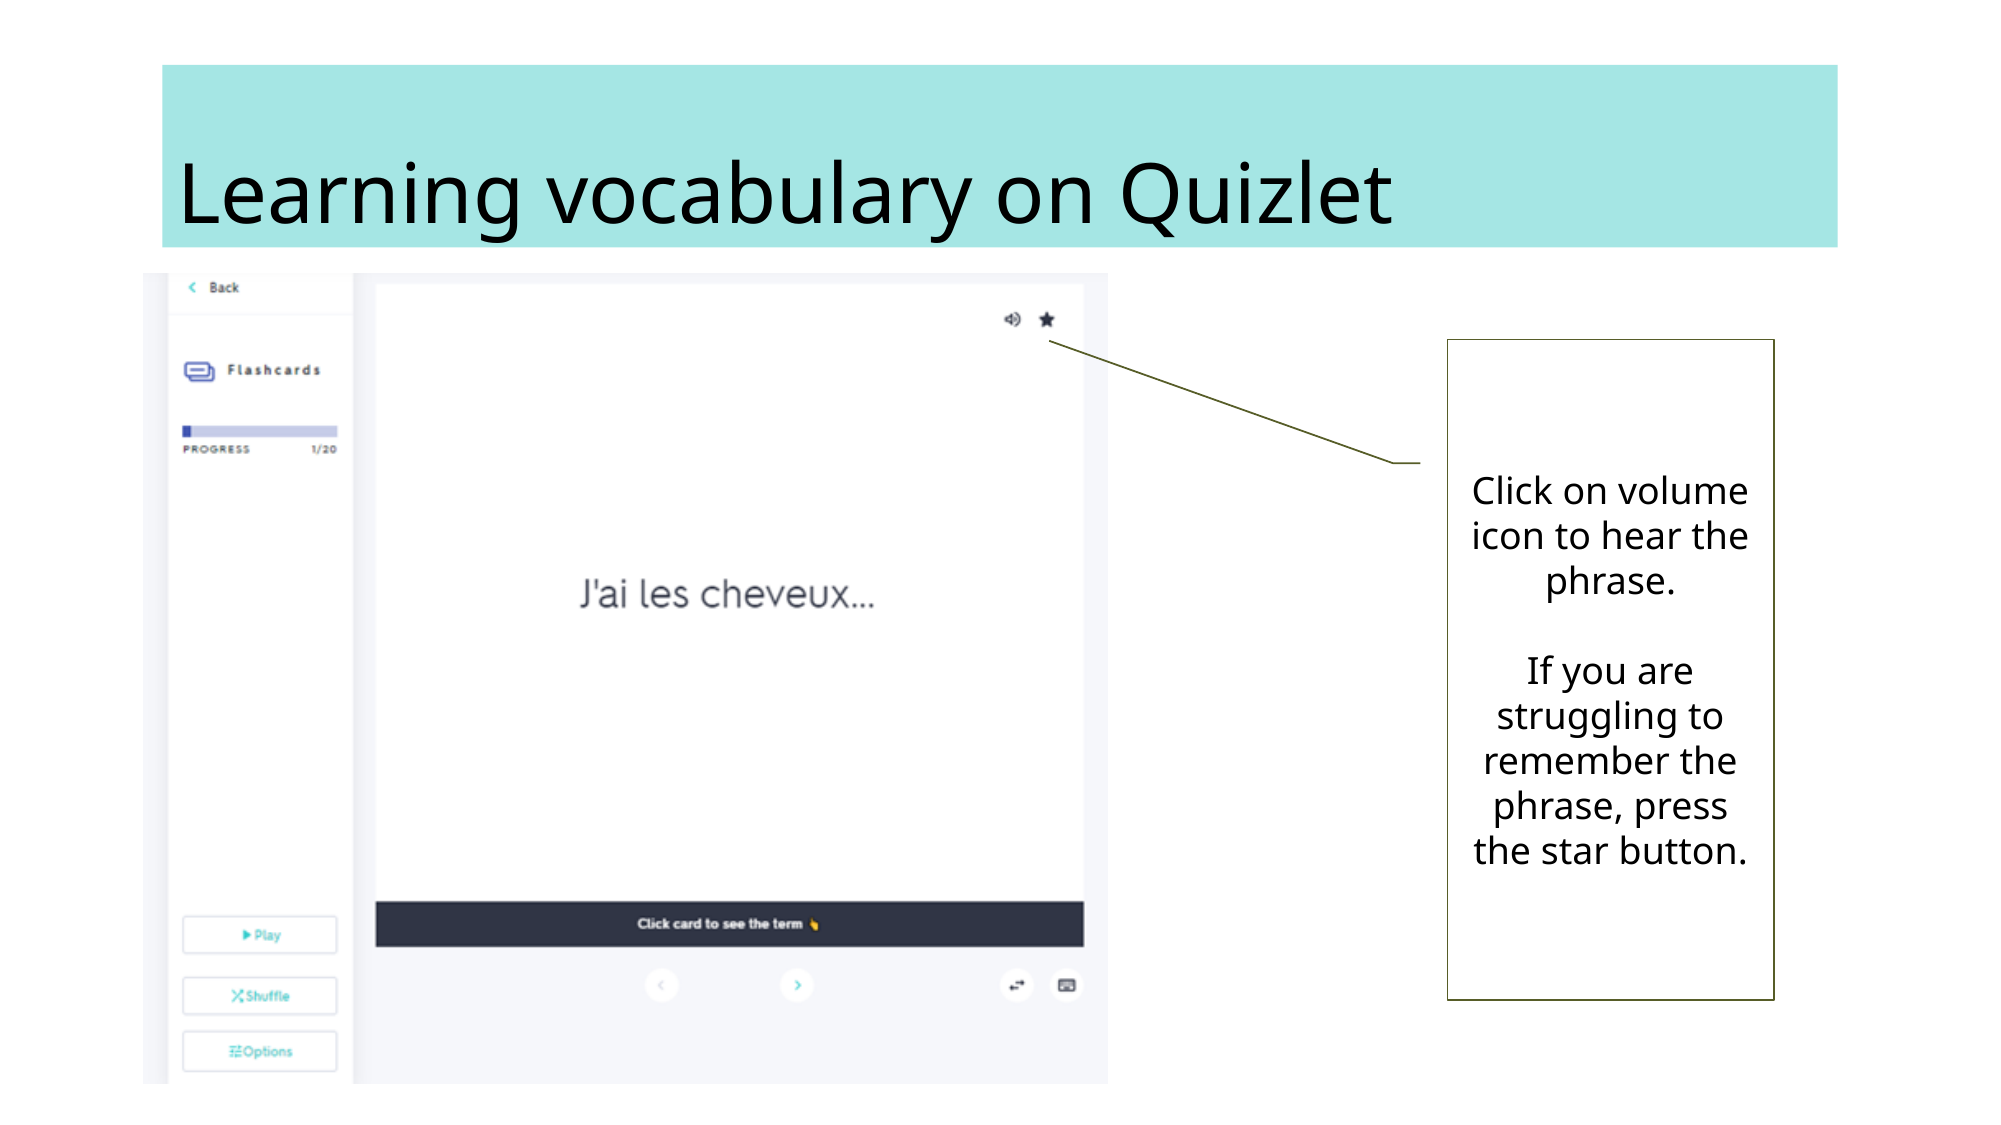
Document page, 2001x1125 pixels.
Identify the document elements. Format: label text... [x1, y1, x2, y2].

title Learning vocabulary on Quizlet [162, 64, 1838, 248]
text_box Click on volume icon to hear the phrase. If you are struggling to remember the phrase, press the star button. [1447, 339, 1775, 1001]
picture [142, 272, 1108, 1085]
text_box Click on volume icon to hear the phrase. If you are struggling to remember the phrase, press the star button. [1108, 360, 1421, 465]
